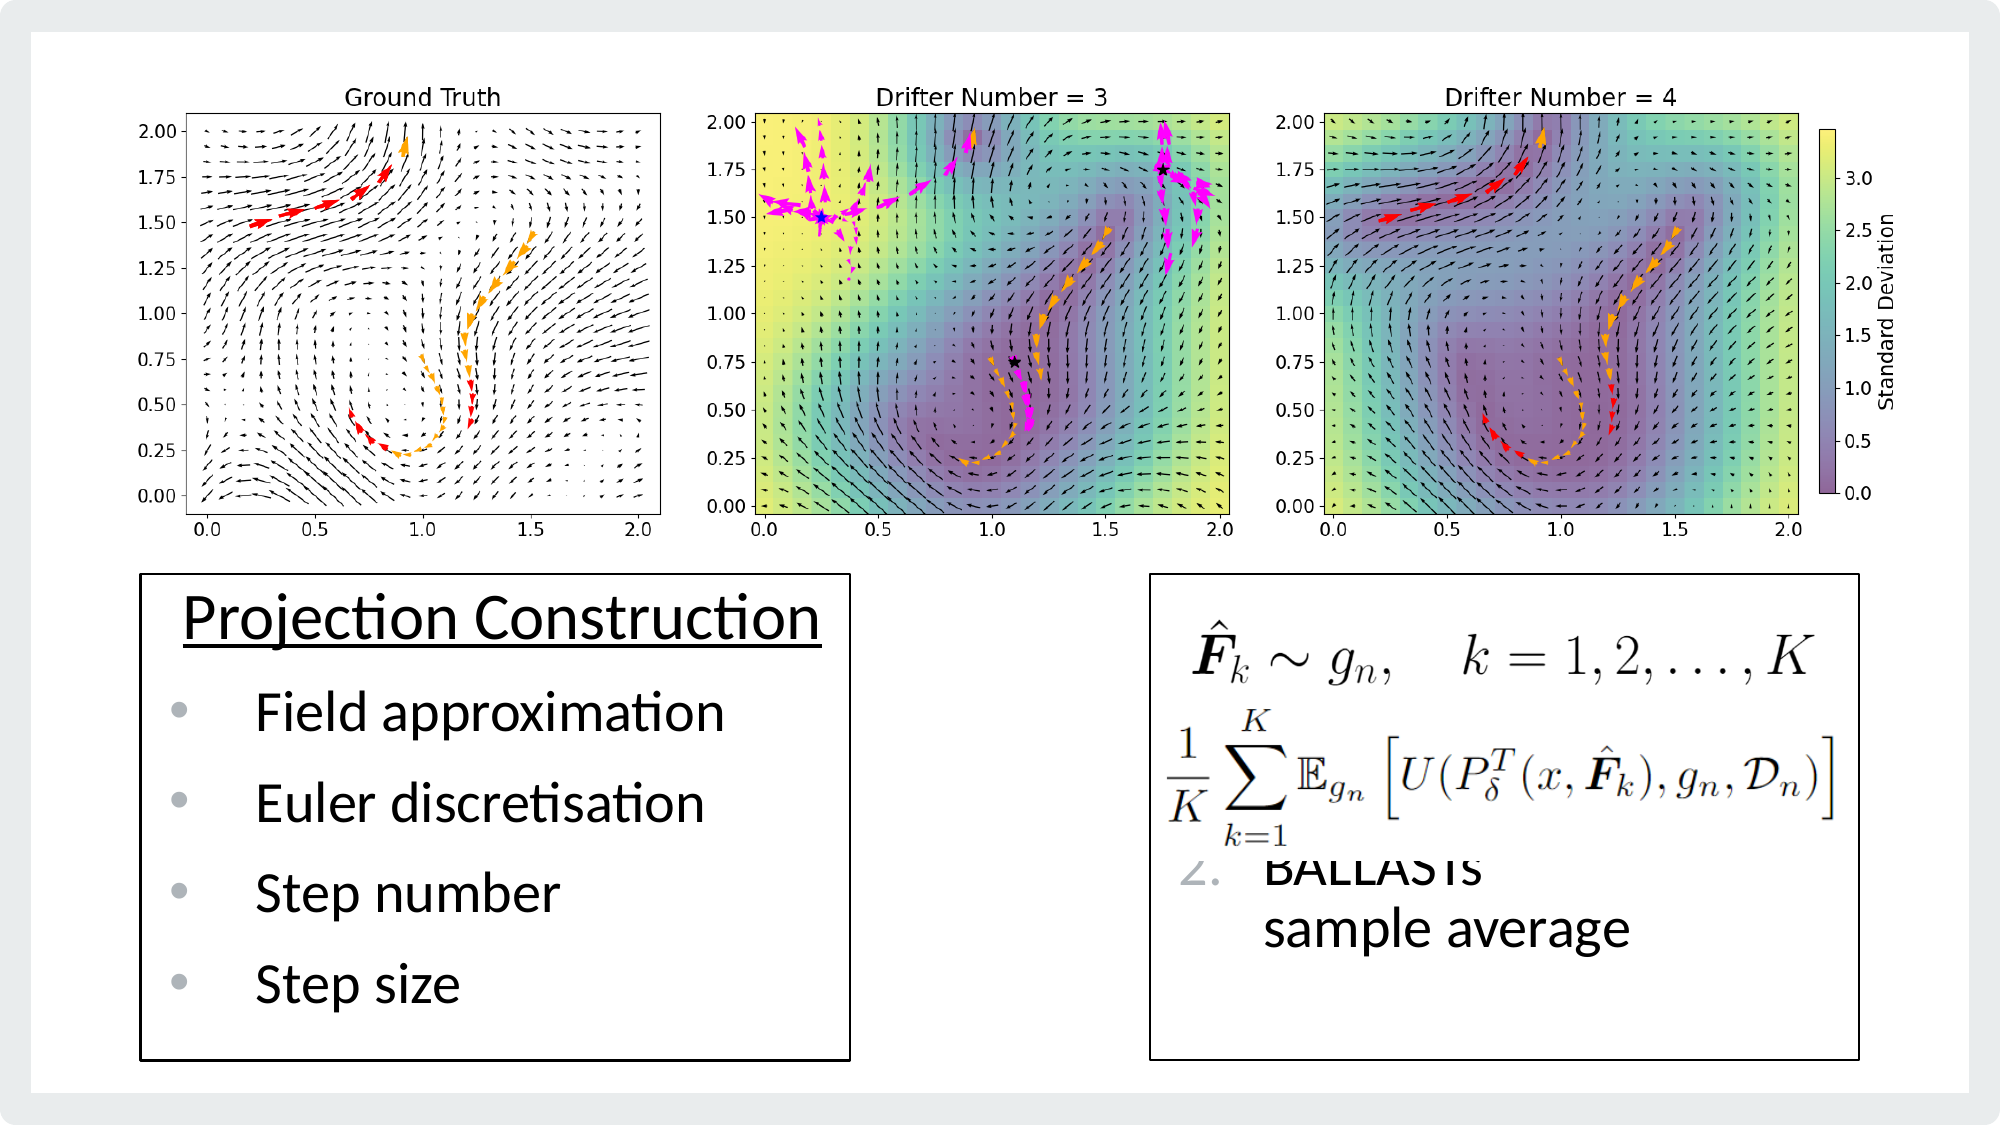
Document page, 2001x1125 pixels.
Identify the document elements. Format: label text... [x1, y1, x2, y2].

text_box Field Approximation BALLASTn model average BALLASTs sample average [1149, 574, 1860, 1061]
picture [1163, 591, 1847, 864]
picture [128, 77, 1906, 548]
